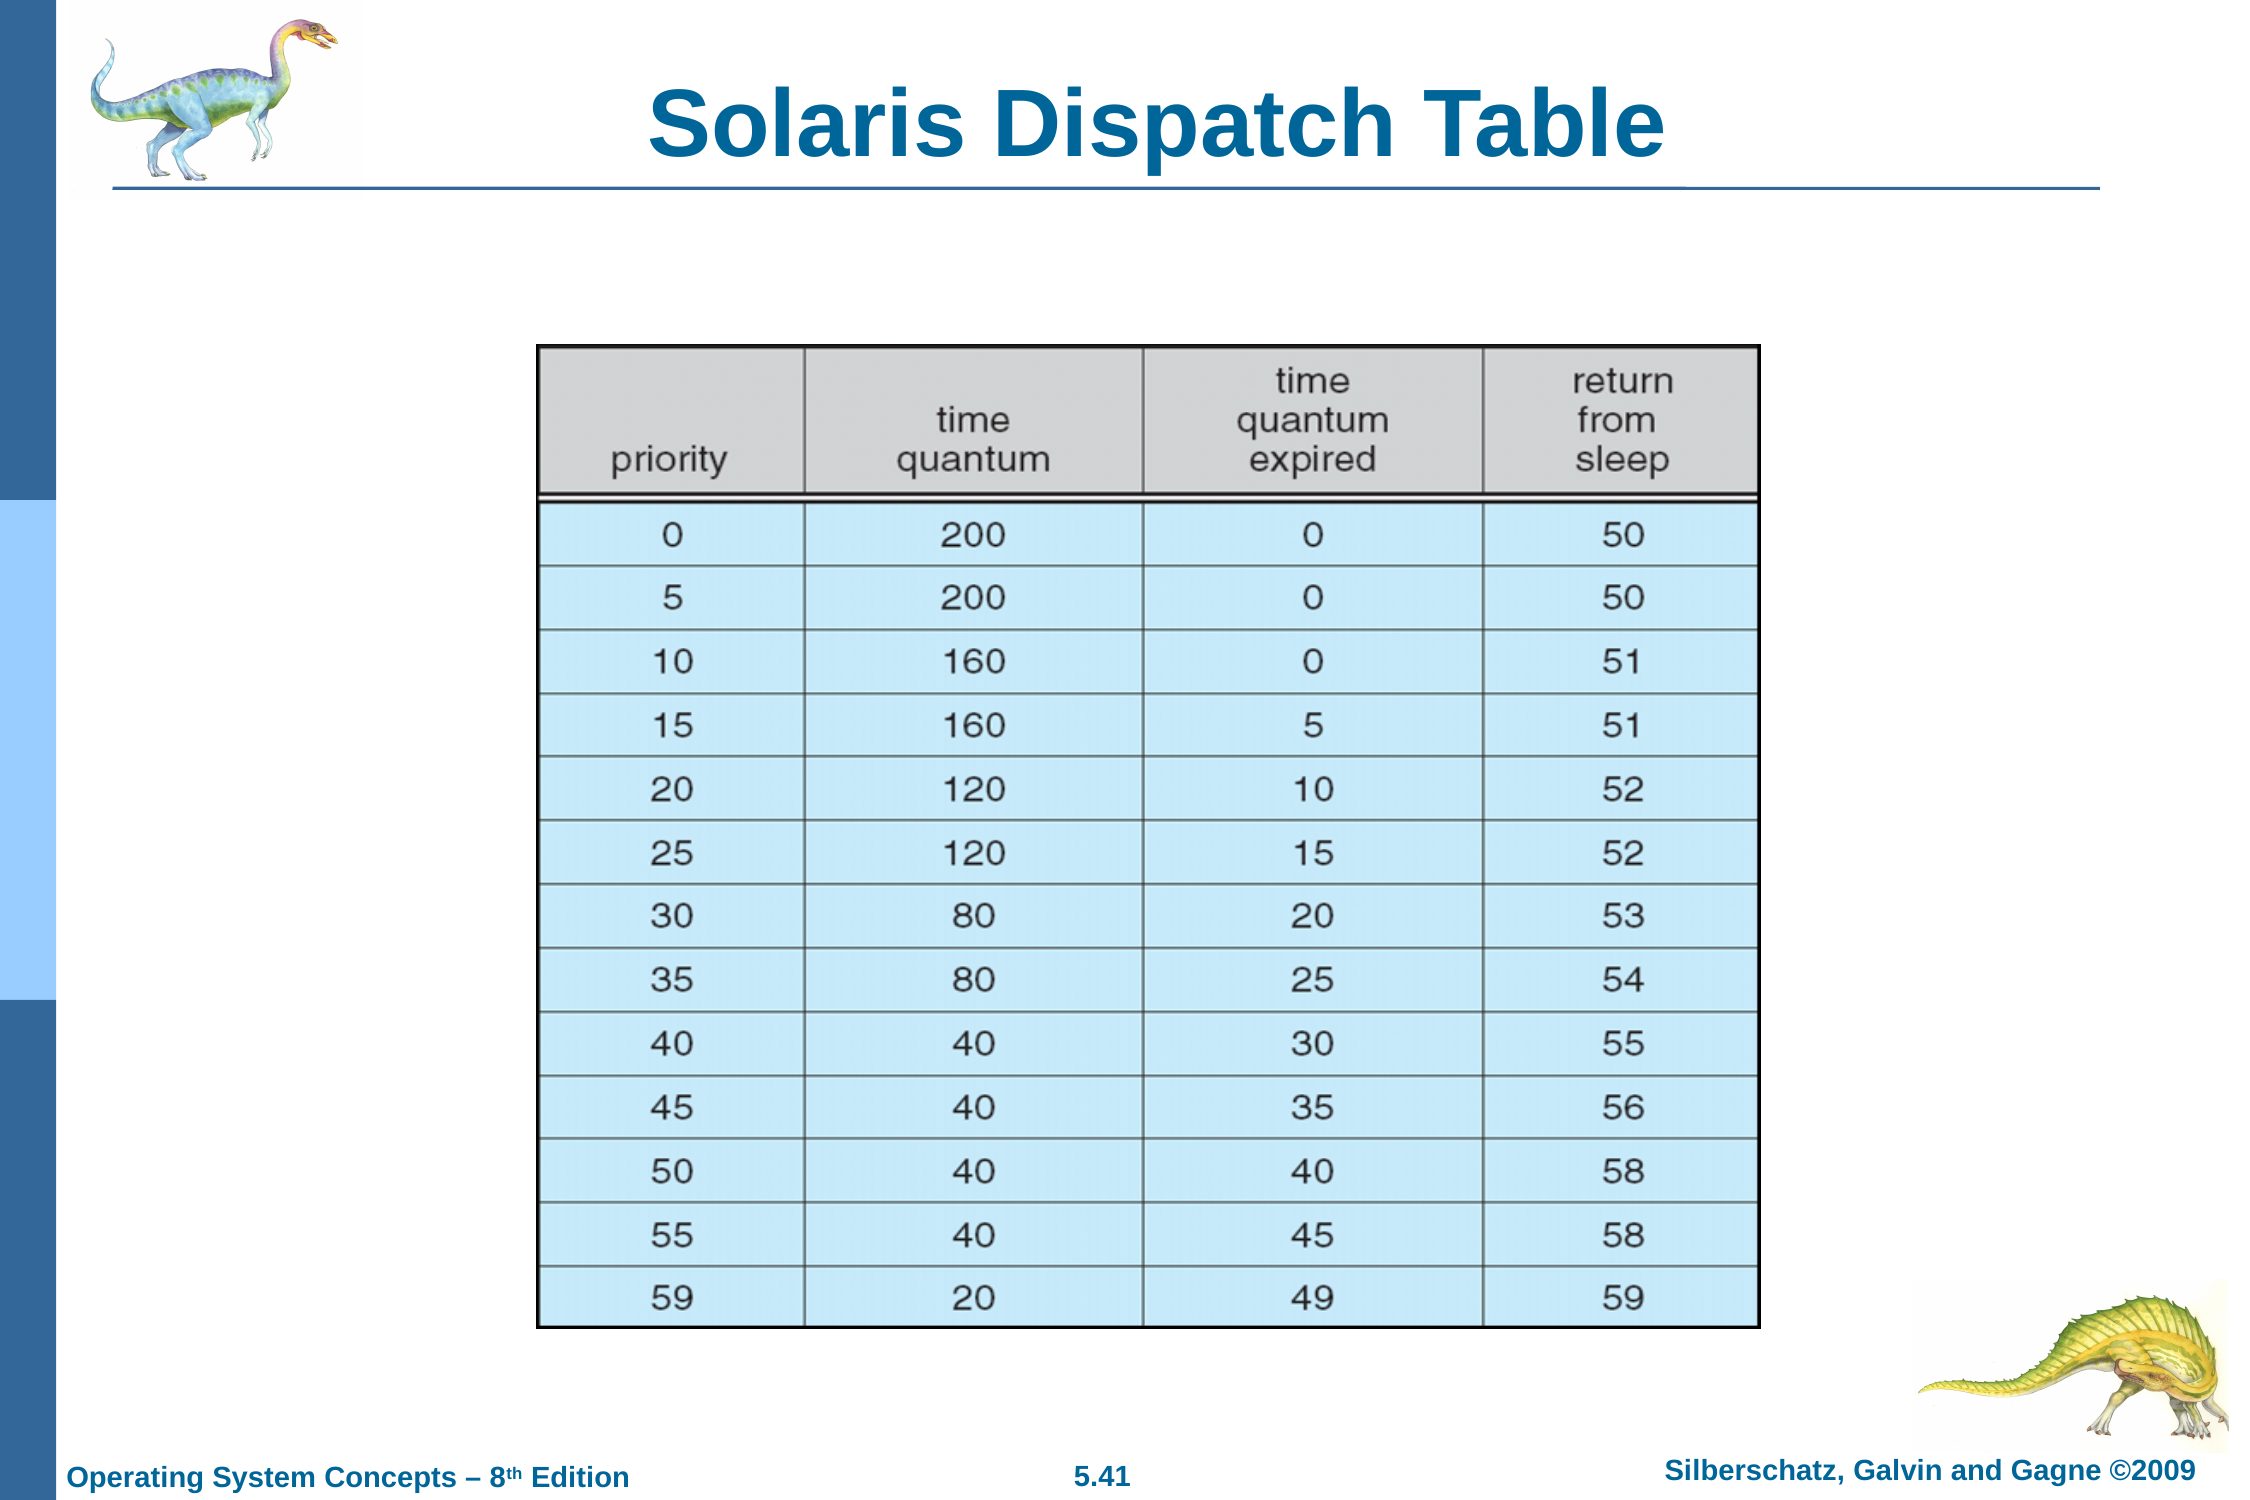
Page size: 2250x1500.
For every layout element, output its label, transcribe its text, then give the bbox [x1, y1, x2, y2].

picture [70, 0, 365, 199]
picture [536, 344, 1761, 1330]
title Solaris Dispatch Table [203, 60, 2138, 187]
picture [1913, 1279, 2229, 1453]
